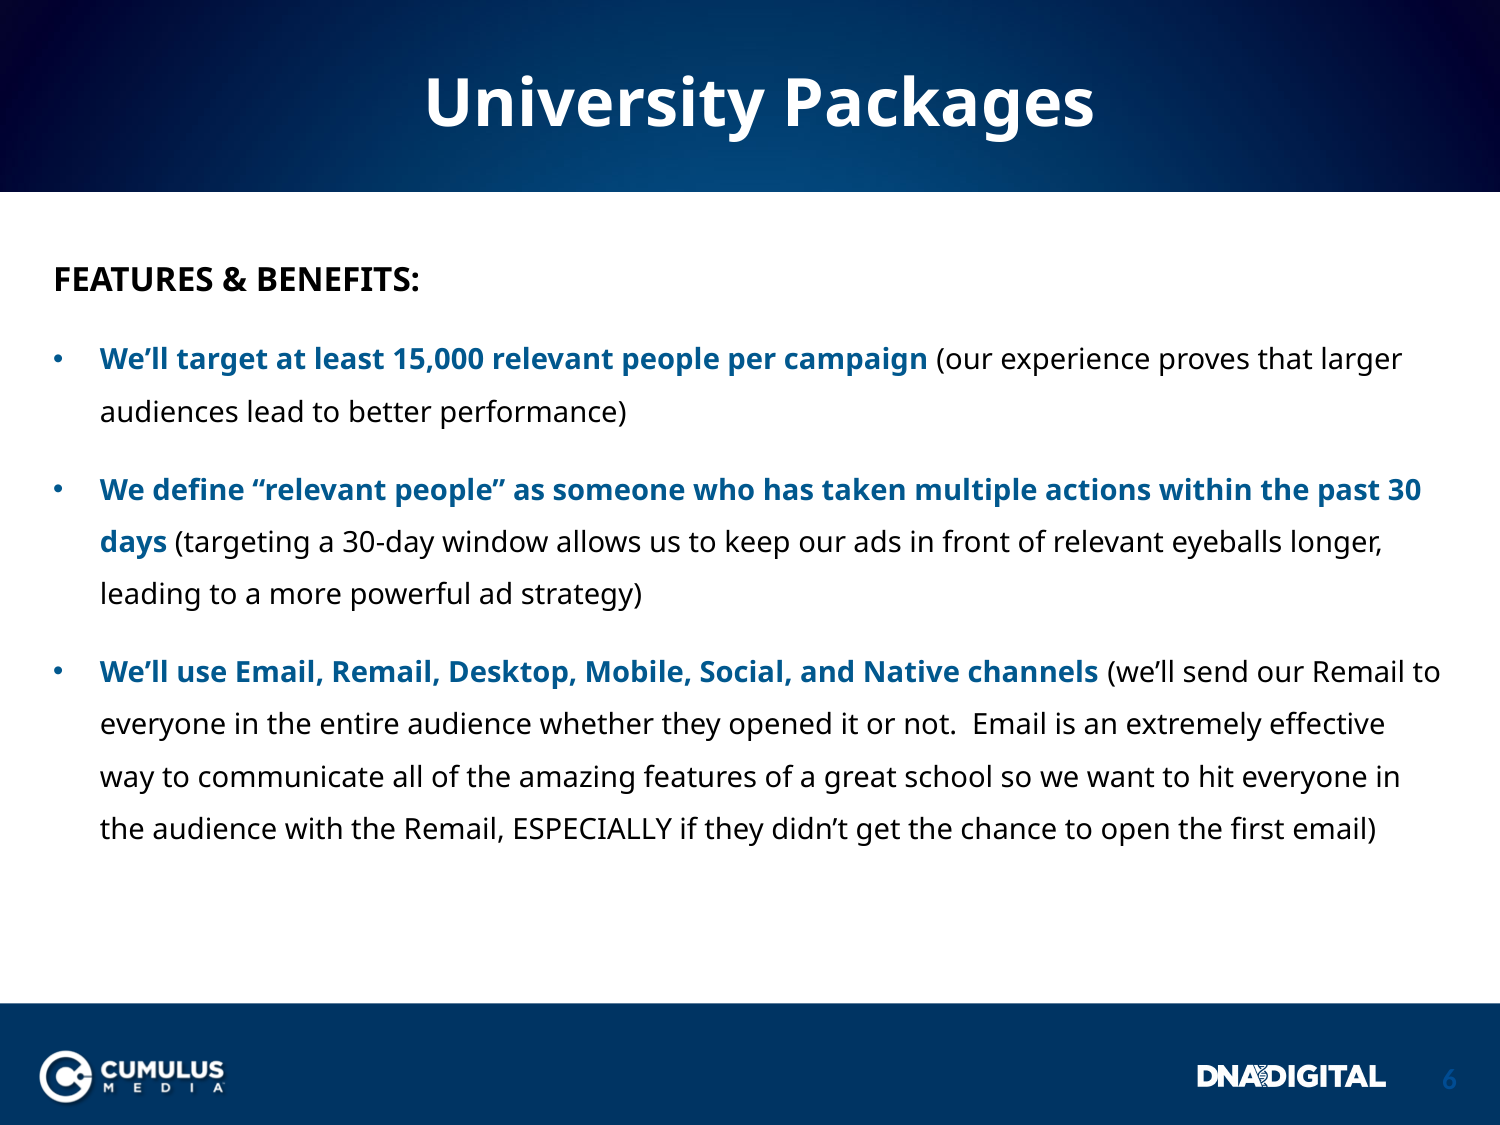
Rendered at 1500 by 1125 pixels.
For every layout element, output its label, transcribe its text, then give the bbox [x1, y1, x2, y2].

slide_number ‹#› [1406, 1047, 1472, 1108]
picture [1183, 1050, 1398, 1104]
text_box University Packages [19, 51, 1500, 147]
text_box FEATURES & BENEFITS: We’ll target at least 15,000 relevant people per campaign (our experience proves that larger audiences lead to better performance) We define “relevant people” as someone who has taken multiple actions within the past 30 days (targeting a 30-day window allows us to keep our ads in front of relevant eyeballs longer, leading to a more powerful ad strategy) We’ll use Email, Remail, Desktop, Mobile, Social, and Native channels (we’ll send our Remail to everyone in the entire audience whether they opened it or not. Email is an extremely effective way to communicate all of the amazing features of a great school so we want to hit everyone in the audience with the Remail, ESPECIALLY if they didn’t get the chance to open the first email) [45, 231, 1455, 853]
picture [0, 0, 1500, 192]
picture [32, 1040, 238, 1115]
